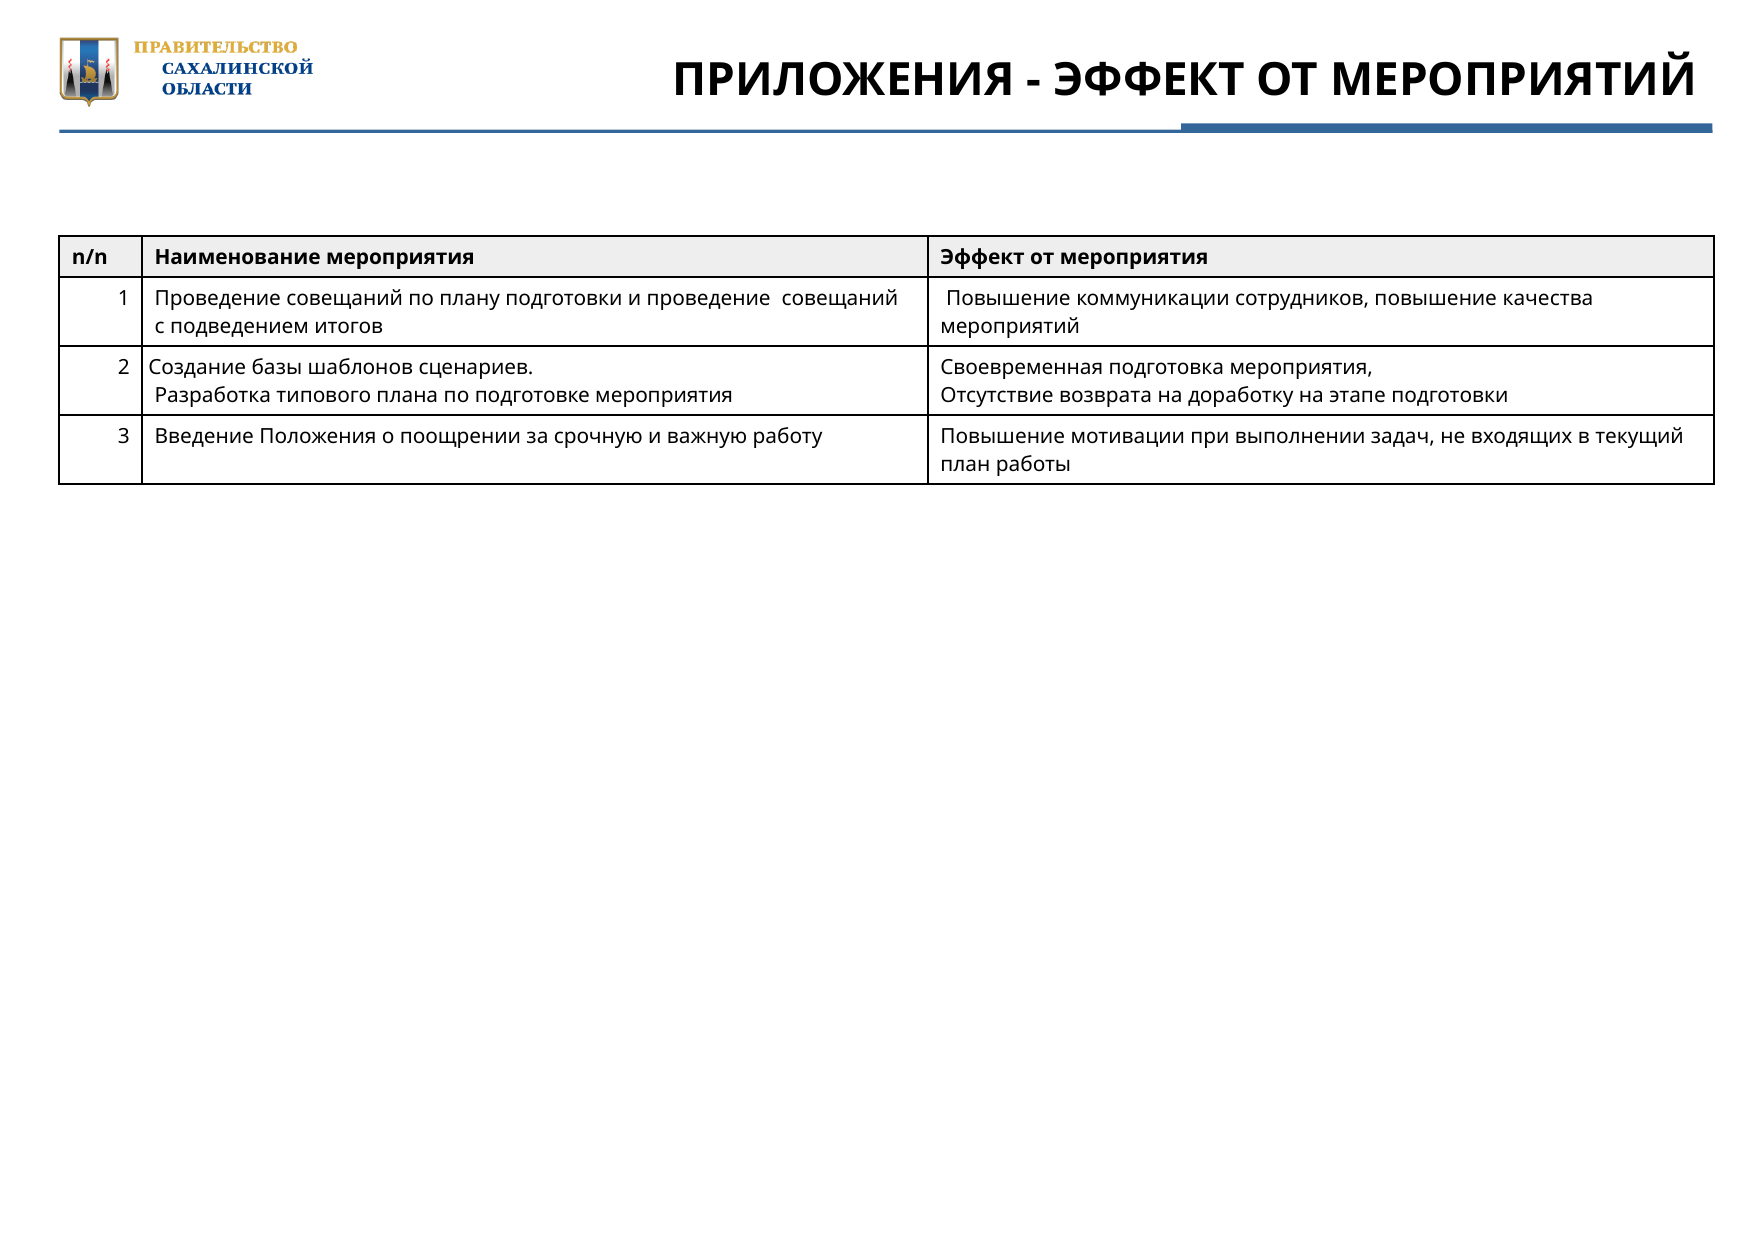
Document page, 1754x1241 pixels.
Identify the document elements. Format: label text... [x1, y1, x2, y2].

table_cell Проведение совещаний по плану подготовки и проведение совещаний с подведением итогов [143, 278, 927, 345]
table_header n/n [60, 237, 141, 276]
text_box [1181, 123, 1713, 133]
table_cell 1 [60, 278, 141, 345]
text_box ПРИЛОЖЕНИЯ - ЭФФЕКТ ОТ МЕРОПРИЯТИЙ [414, 29, 1713, 113]
table_cell Повышение мотивации при выполнении задач, не входящих в текущий план работы [929, 416, 1713, 483]
table_cell Создание базы шаблонов сценариев. Разработка типового плана по подготовке мероприятия [143, 347, 927, 414]
text_box [59, 129, 1181, 133]
picture [59, 35, 313, 107]
table_cell Введение Положения о поощрении за срочную и важную работу [143, 416, 927, 483]
table_cell 3 [60, 416, 141, 483]
table_header Наименование мероприятия [143, 237, 927, 276]
table_header Эффект от мероприятия [929, 237, 1713, 276]
table_cell Повышение коммуникации сотрудников, повышение качества мероприятий [929, 278, 1713, 345]
table_cell Своевременная подготовка мероприятия, Отсутствие возврата на доработку на этапе подготовки [929, 347, 1713, 414]
table_cell 2 [60, 347, 141, 414]
